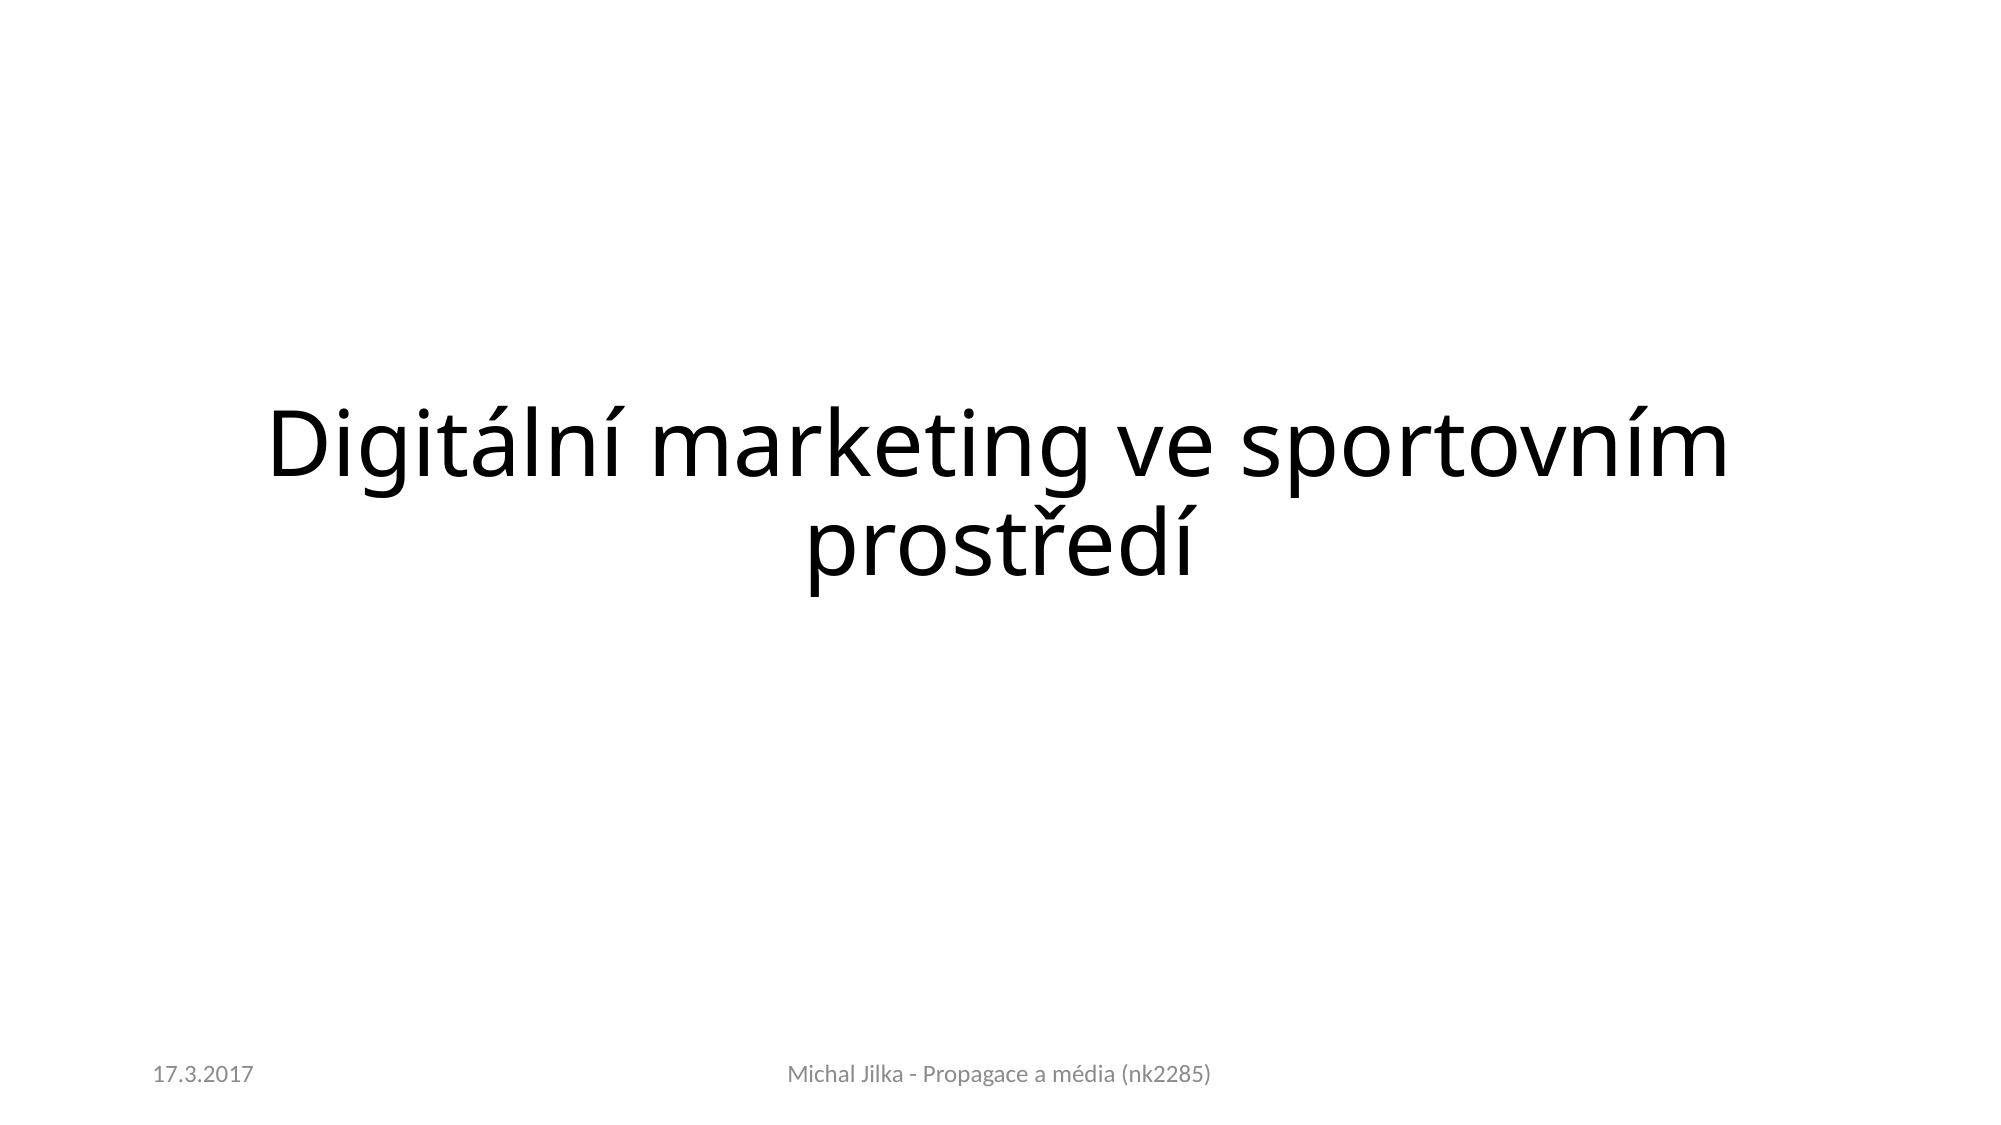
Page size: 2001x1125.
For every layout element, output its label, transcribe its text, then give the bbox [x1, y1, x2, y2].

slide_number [137, 1042, 588, 1103]
title Digitální marketing ve sportovním prostředí [137, 387, 1863, 605]
footer Michal Jilka - Propagace a média (nk2285) [662, 1042, 1338, 1103]
